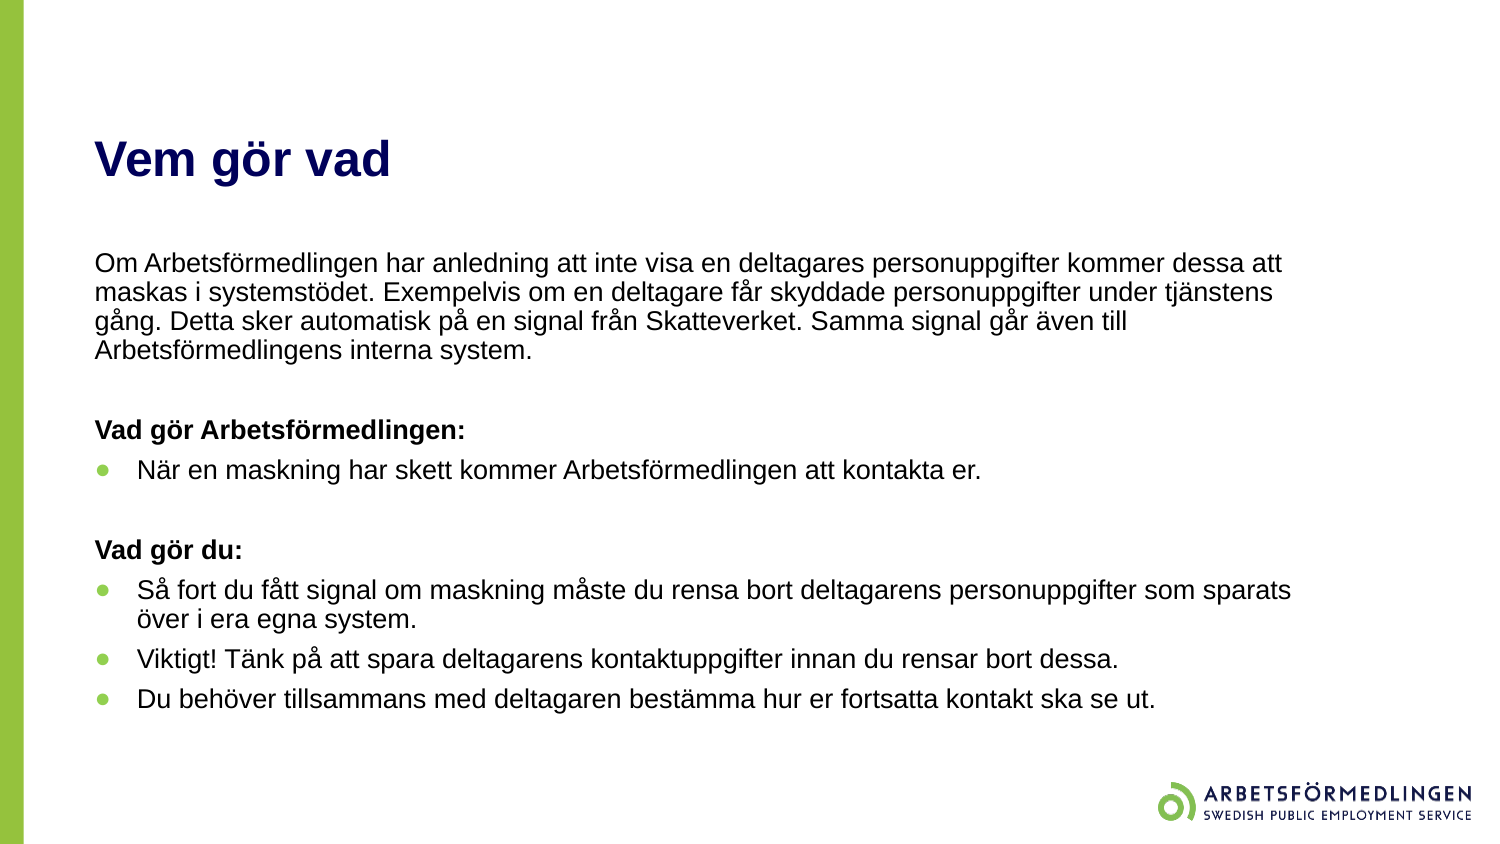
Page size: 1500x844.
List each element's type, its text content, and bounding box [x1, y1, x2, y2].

list Om Arbetsförmedlingen har anledning att inte visa en deltagares personuppgifter kommer dessa att maskas i systemstödet. Exempelvis om en deltagare får skyddade personuppgifter under tjänstens gång. Detta sker automatisk på en signal från Skatteverket. Samma signal går även till Arbetsförmedlingens interna system. Vad gör Arbetsförmedlingen: När en maskning har skett kommer Arbetsförmedlingen att kontakta er. Vad gör du: Så fort du fått signal om maskning måste du rensa bort deltagarens personuppgifter som sparats över i era egna system. Viktigt! Tänk på att spara deltagarens kontaktuppgifter innan du rensar bort dessa. Du behöver tillsammans med deltagaren bestämma hur er fortsatta kontakt ska se ut. [94, 248, 1313, 721]
title Vem gör vad [94, 75, 1313, 187]
picture [1158, 782, 1471, 821]
